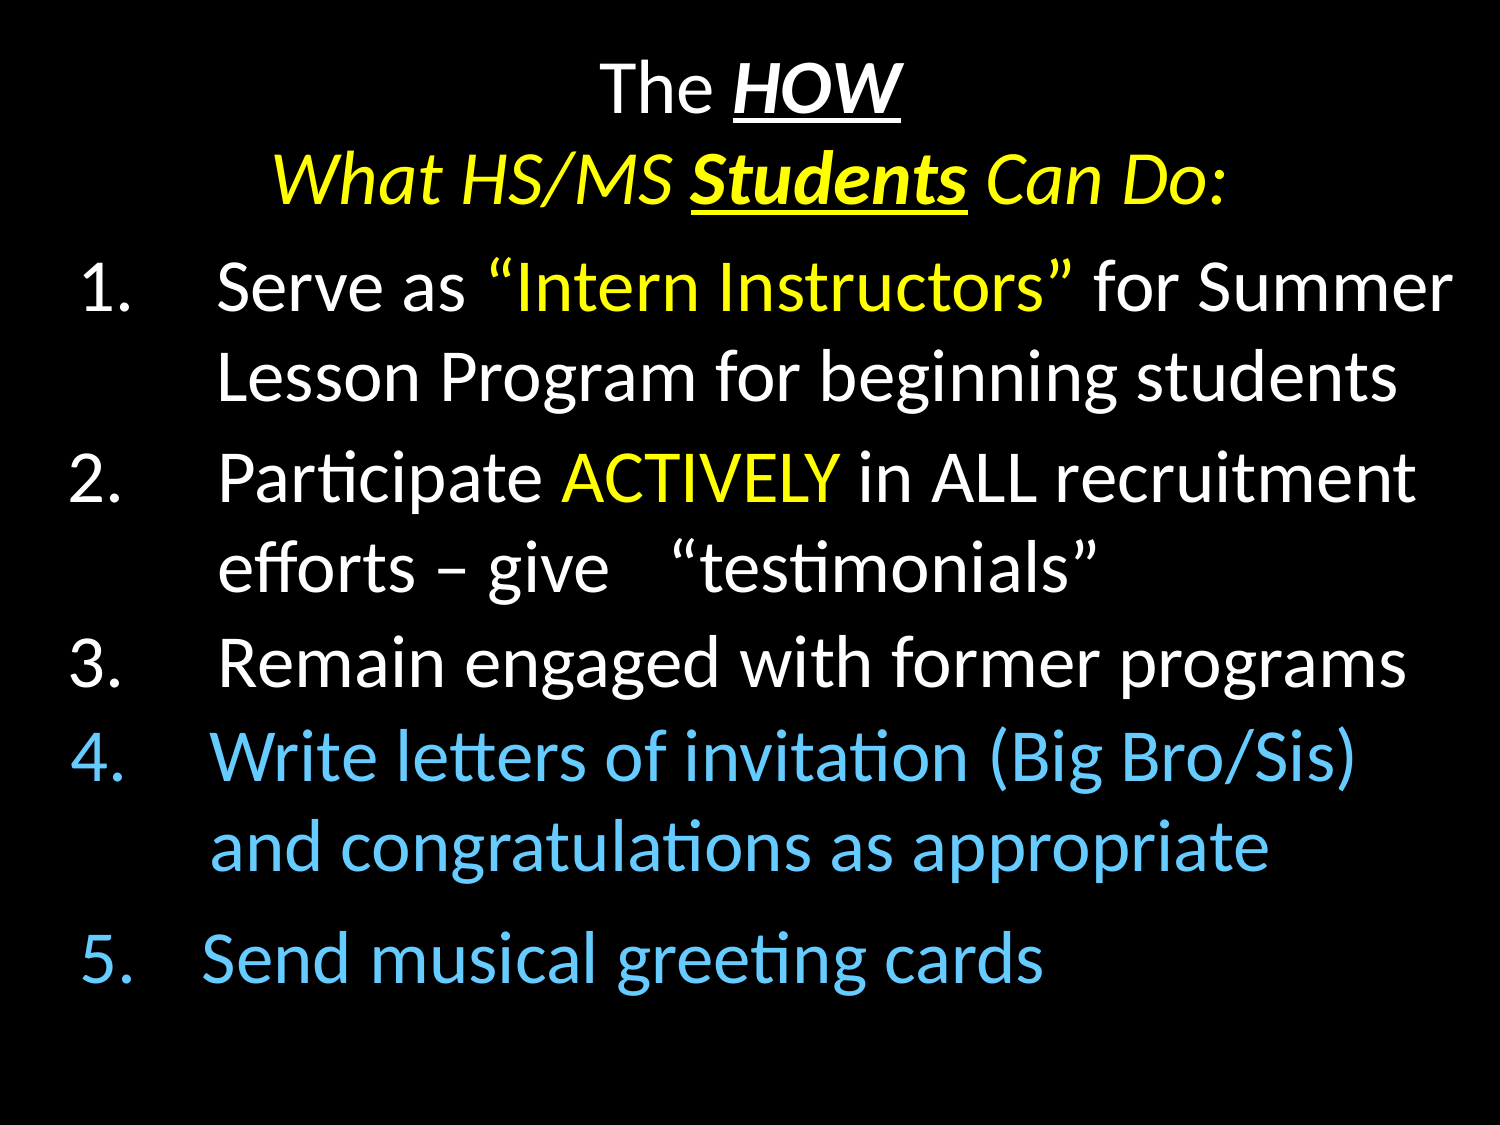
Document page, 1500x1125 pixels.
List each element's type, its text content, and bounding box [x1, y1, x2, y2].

text_box Serve as “Intern Instructors” for Summer Lesson Program for beginning students [62, 236, 1500, 424]
text_box 5. Send musical greeting cards [64, 828, 1500, 1006]
text_box 2. Participate ACTIVELY in ALL recruitment efforts – give “testimonials” [52, 390, 1491, 616]
title The HOW What HS/MS Students Can Do: [0, 28, 1500, 229]
text_box Write letters of invitation (Big Bro/Sis) and congratulations as appropriate [55, 716, 1493, 895]
text_box 3. Remain engaged with former programs [52, 616, 1491, 710]
